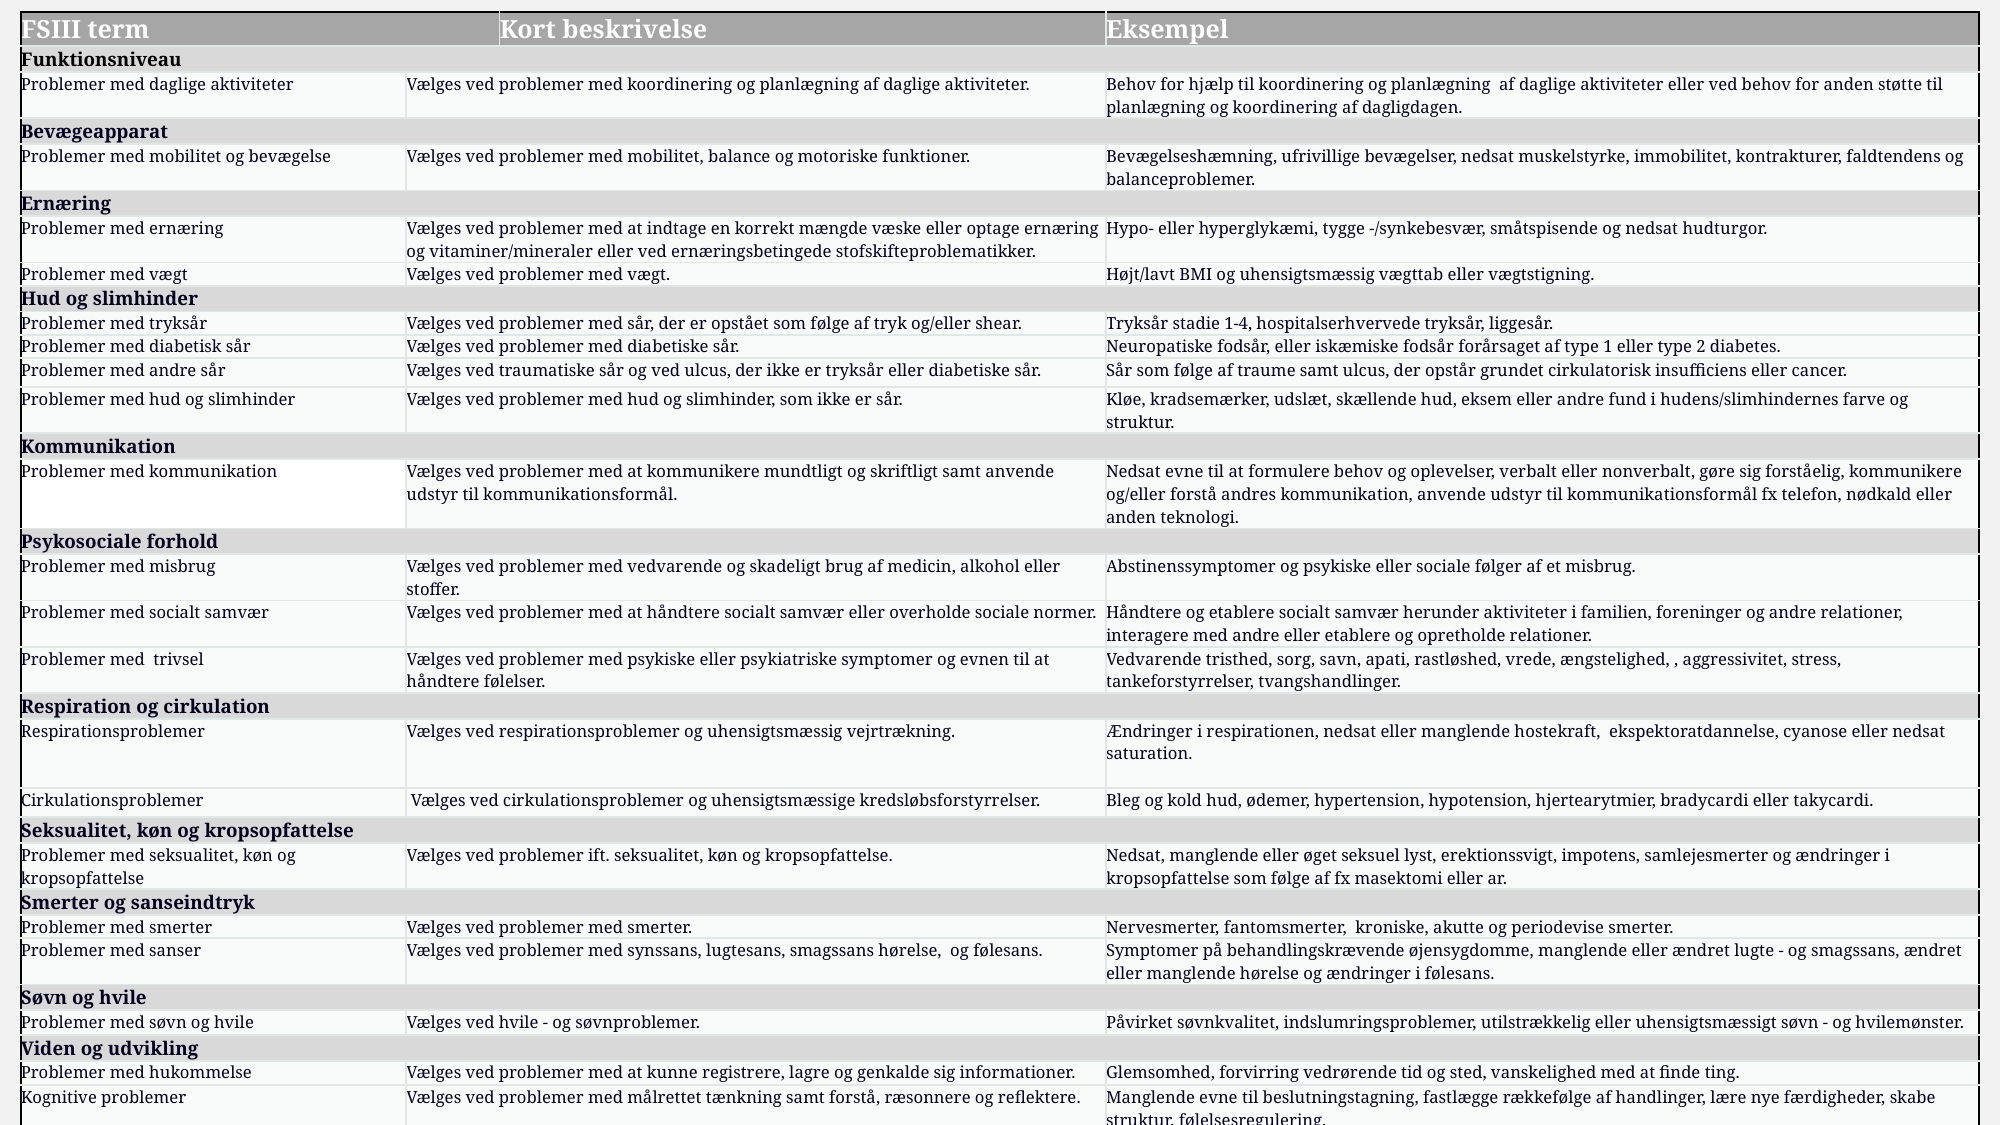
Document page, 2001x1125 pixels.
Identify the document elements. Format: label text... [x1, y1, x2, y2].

table_cell Neuropatiske fodsår, eller iskæmiske fodsår forårsaget af type 1 eller type 2 diabetes. [1107, 336, 1978, 357]
table_cell Problemer med daglige aktiviteter [22, 73, 405, 117]
table_cell Problemer med smerter [22, 916, 405, 937]
table_cell Vælges ved problemer med vægt. [407, 263, 1105, 285]
table_cell Vælges ved problemer med at kommunikere mundtligt og skriftligt samt anvende udstyr til kommunikationsformål. [407, 460, 1105, 528]
table_cell Vælges ved problemer med målrettet tænkning samt forstå, ræsonnere og reflektere. [407, 1086, 1105, 1125]
table_cell Problemer med ernæring [22, 217, 405, 262]
table_cell Seksualitet, køn og kropsopfattelse [22, 818, 1978, 842]
table_cell Respiration og cirkulation [22, 694, 1978, 718]
table_cell Behov for hjælp til koordinering og planlægning af daglige aktiviteter eller ved behov for anden støtte til planlægning og koordinering af dagligdagen. [1107, 73, 1978, 117]
table_cell Problemer med diabetisk sår [22, 336, 405, 357]
table_cell Problemer med andre sår [22, 359, 405, 386]
table_cell Problemer med hud og slimhinder [22, 388, 405, 432]
table_cell Bleg og kold hud, ødemer, hypertension, hypotension, hjertearytmier, bradycardi eller takycardi. [1107, 789, 1978, 816]
table_cell Symptomer på behandlingskrævende øjensygdomme, manglende eller ændret lugte - og smagssans, ændret eller manglende hørelse og ændringer i følesans. [1107, 939, 1978, 984]
table_cell Vælges ved problemer med vedvarende og skadeligt brug af medicin, alkohol eller stoffer. [407, 555, 1105, 600]
table_cell Manglende evne til beslutningstagning, fastlægge rækkefølge af handlinger, lære nye færdigheder, skabe struktur, følelsesregulering. [1107, 1086, 1978, 1125]
table_cell Vælges ved traumatiske sår og ved ulcus, der ikke er tryksår eller diabetiske sår. [407, 359, 1105, 386]
table_cell Sår som følge af traume samt ulcus, der opstår grundet cirkulatorisk insufficiens eller cancer. [1107, 359, 1978, 386]
table_cell Problemer med seksualitet, køn og kropsopfattelse [22, 844, 405, 888]
table_cell Problemer med trivsel [22, 648, 405, 692]
table_cell Viden og udvikling [22, 1036, 1978, 1060]
table_cell Vælges ved problemer med at kunne registrere, lagre og genkalde sig informationer. [407, 1062, 1105, 1084]
table_cell Abstinenssymptomer og psykiske eller sociale følger af et misbrug. [1107, 555, 1978, 600]
table_cell Vælges ved problemer med psykiske eller psykiatriske symptomer og evnen til at håndtere følelser. [407, 648, 1105, 692]
table_cell Vælges ved problemer med sår, der er opstået som følge af tryk og/eller shear. [407, 312, 1105, 334]
table_cell Problemer med hukommelse [22, 1062, 405, 1084]
table_cell Glemsomhed, forvirring vedrørende tid og sted, vanskelighed med at finde ting. [1107, 1062, 1978, 1084]
table_cell Hypo- eller hyperglykæmi, tygge -/synkebesvær, småtspisende og nedsat hudturgor. [1107, 217, 1978, 262]
table_cell Vælges ved problemer med at indtage en korrekt mængde væske eller optage ernæring og vitaminer/mineraler eller ved ernæringsbetingede stofskifteproblematikker. [407, 217, 1105, 262]
table_cell Vælges ved problemer med synssans, lugtesans, smagssans hørelse, og følesans. [407, 939, 1105, 984]
table_cell Nedsat evne til at formulere behov og oplevelser, verbalt eller nonverbalt, gøre sig forståelig, kommunikere og/eller forstå andres kommunikation, anvende udstyr til kommunikationsformål fx telefon, nødkald eller anden teknologi. [1107, 460, 1978, 528]
table_cell Funktionsniveau [22, 47, 1978, 71]
table_cell Vælges ved problemer med at håndtere socialt samvær eller overholde sociale normer. [407, 601, 1105, 646]
table_cell Problemer med søvn og hvile [22, 1011, 405, 1034]
table_header FSIII term [22, 13, 499, 45]
table_cell Vælges ved problemer med smerter. [407, 916, 1105, 937]
table_cell Vælges ved problemer med koordinering og planlægning af daglige aktiviteter. [407, 73, 1105, 117]
table_header Kort beskrivelse [500, 13, 1105, 45]
table_cell Vælges ved problemer ift. seksualitet, køn og kropsopfattelse. [407, 844, 1105, 888]
table_cell Vedvarende tristhed, sorg, savn, apati, rastløshed, vrede, ængstelighed, , aggressivitet, stress, tankeforstyrrelser, tvangshandlinger. [1107, 648, 1978, 692]
table_cell Tryksår stadie 1-4, hospitalserhvervede tryksår, liggesår. [1107, 312, 1978, 334]
table_cell Problemer med socialt samvær [22, 601, 405, 646]
table_cell Kommunikation [22, 434, 1978, 458]
table_cell Højt/lavt BMI og uhensigtsmæssig vægttab eller vægtstigning. [1107, 263, 1978, 285]
table_cell Kløe, kradsemærker, udslæt, skællende hud, eksem eller andre fund i hudens/slimhindernes farve og struktur. [1107, 388, 1978, 432]
table_cell Vælges ved cirkulationsproblemer og uhensigtsmæssige kredsløbsforstyrrelser. [407, 789, 1105, 816]
table_cell Håndtere og etablere socialt samvær herunder aktiviteter i familien, foreninger og andre relationer, interagere med andre eller etablere og opretholde relationer. [1107, 601, 1978, 646]
table_cell Vælges ved problemer med hud og slimhinder, som ikke er sår. [407, 388, 1105, 432]
table_cell Psykosociale forhold [22, 529, 1978, 553]
table_cell Problemer med tryksår [22, 312, 405, 334]
table_cell Bevægelseshæmning, ufrivillige bevægelser, nedsat muskelstyrke, immobilitet, kontrakturer, faldtendens og balanceproblemer. [1107, 145, 1978, 190]
table_cell Nedsat, manglende eller øget seksuel lyst, erektionssvigt, impotens, samlejesmerter og ændringer i kropsopfattelse som følge af fx masektomi eller ar. [1107, 844, 1978, 888]
table_cell Nervesmerter, fantomsmerter, kroniske, akutte og periodevise smerter. [1107, 916, 1978, 937]
table_cell Vælges ved respirationsproblemer og uhensigtsmæssig vejrtrækning. [407, 720, 1105, 787]
table_cell Bevægeapparat [22, 119, 1978, 143]
table_cell Hud og slimhinder [22, 287, 1978, 311]
table_cell Problemer med kommunikation [22, 460, 405, 528]
table_cell Vælges ved hvile - og søvnproblemer. [407, 1011, 1105, 1034]
table_cell Cirkulationsproblemer [22, 789, 405, 816]
table_cell Smerter og sanseindtryk [22, 890, 1978, 914]
table_cell Problemer med sanser [22, 939, 405, 984]
table_cell Kognitive problemer [22, 1086, 405, 1125]
table_header Eksempel [1107, 13, 1978, 45]
table_cell Vælges ved problemer med diabetiske sår. [407, 336, 1105, 357]
table_cell Ernæring [22, 191, 1978, 215]
table_cell Problemer med vægt [22, 263, 405, 285]
table_cell Vælges ved problemer med mobilitet, balance og motoriske funktioner. [407, 145, 1105, 190]
table_cell Påvirket søvnkvalitet, indslumringsproblemer, utilstrækkelig eller uhensigtsmæssigt søvn - og hvilemønster. [1107, 1011, 1978, 1034]
table_cell Respirationsproblemer [22, 720, 405, 787]
table_cell Ændringer i respirationen, nedsat eller manglende hostekraft, ekspektoratdannelse, cyanose eller nedsat saturation. [1107, 720, 1978, 787]
table_cell Problemer med misbrug [22, 555, 405, 600]
table_cell Søvn og hvile [22, 985, 1978, 1009]
table_cell Problemer med mobilitet og bevægelse [22, 145, 405, 190]
